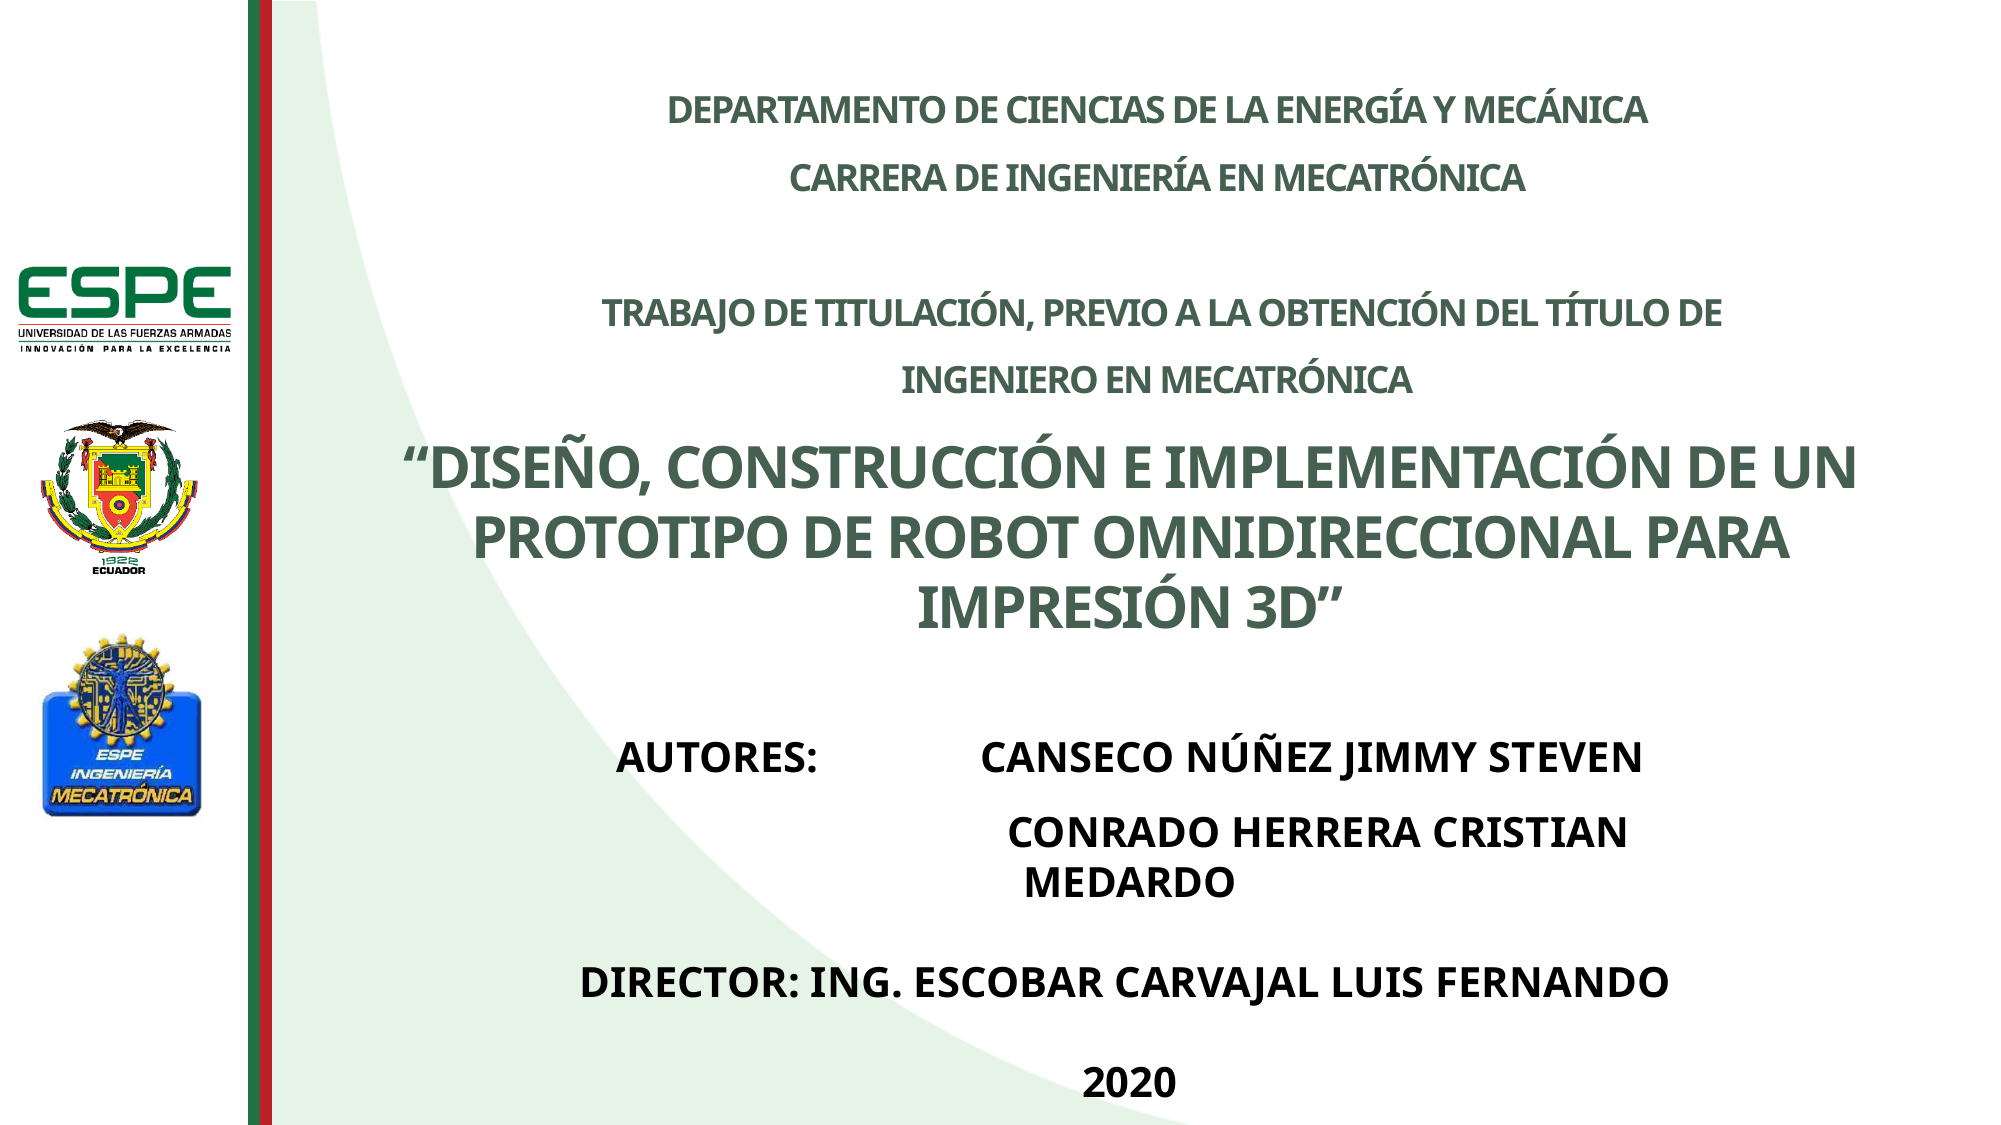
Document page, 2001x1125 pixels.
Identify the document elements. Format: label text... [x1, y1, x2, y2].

picture [272, 2, 1202, 1124]
picture [12, 266, 231, 352]
text_box “DISEÑO, CONSTRUCCIÓN E IMPLEMENTACIÓN DE UN PROTOTIPO DE ROBOT OMNIDIRECCIONAL PARA IMPRESIÓN 3D” [380, 423, 1881, 648]
picture [38, 633, 205, 820]
subtitle AUTORES: CANSECO NÚÑEZ JIMMY STEVEN CONRADO HERRERA CRISTIAN MEDARDO DIRECTOR: ING. ESCOBAR CARVAJAL LUIS FERNANDO 2020 [530, 723, 1731, 1069]
picture [40, 420, 204, 574]
title DEPARTAMENTO DE CIENCIAS DE LA ENERGÍA Y MECÁNICA CARRERA DE INGENIERÍA EN MECATRÓNICA TRABAJO DE TITULACIÓN, PREVIO A LA OBTENCIÓN DEL TÍTULO DE INGENIERO EN MECATRÓNICA [550, 157, 1765, 423]
